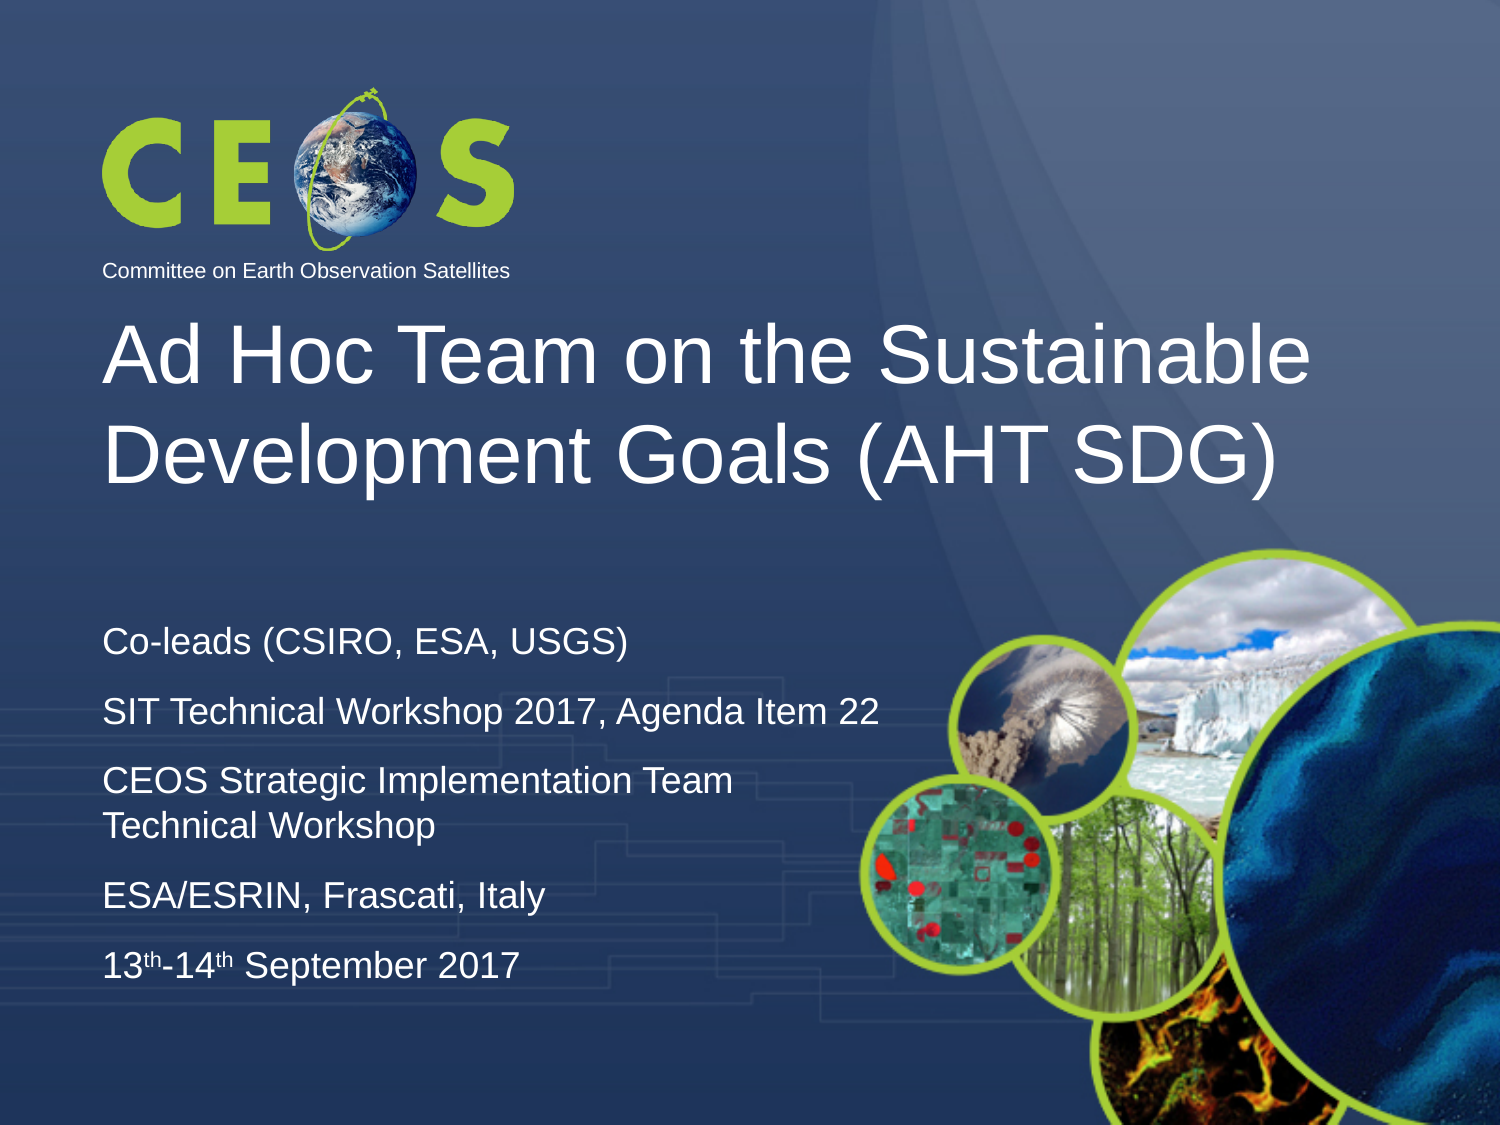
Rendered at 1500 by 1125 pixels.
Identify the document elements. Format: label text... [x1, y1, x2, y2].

text_box Co-leads (CSIRO, ESA, USGS) SIT Technical Workshop 2017, Agenda Item 22 CEOS Strategic Implementation Team Technical Workshop ESA/ESRIN, Frascati, Italy 13th-14th September 2017 [102, 616, 892, 1034]
picture [1435, 1058, 1443, 1065]
text_box Committee on Earth Observation Satellites [102, 256, 563, 291]
title Ad Hoc Team on the Sustainable Development Goals (AHT SDG) [102, 300, 1500, 464]
picture [0, 0, 1500, 1125]
